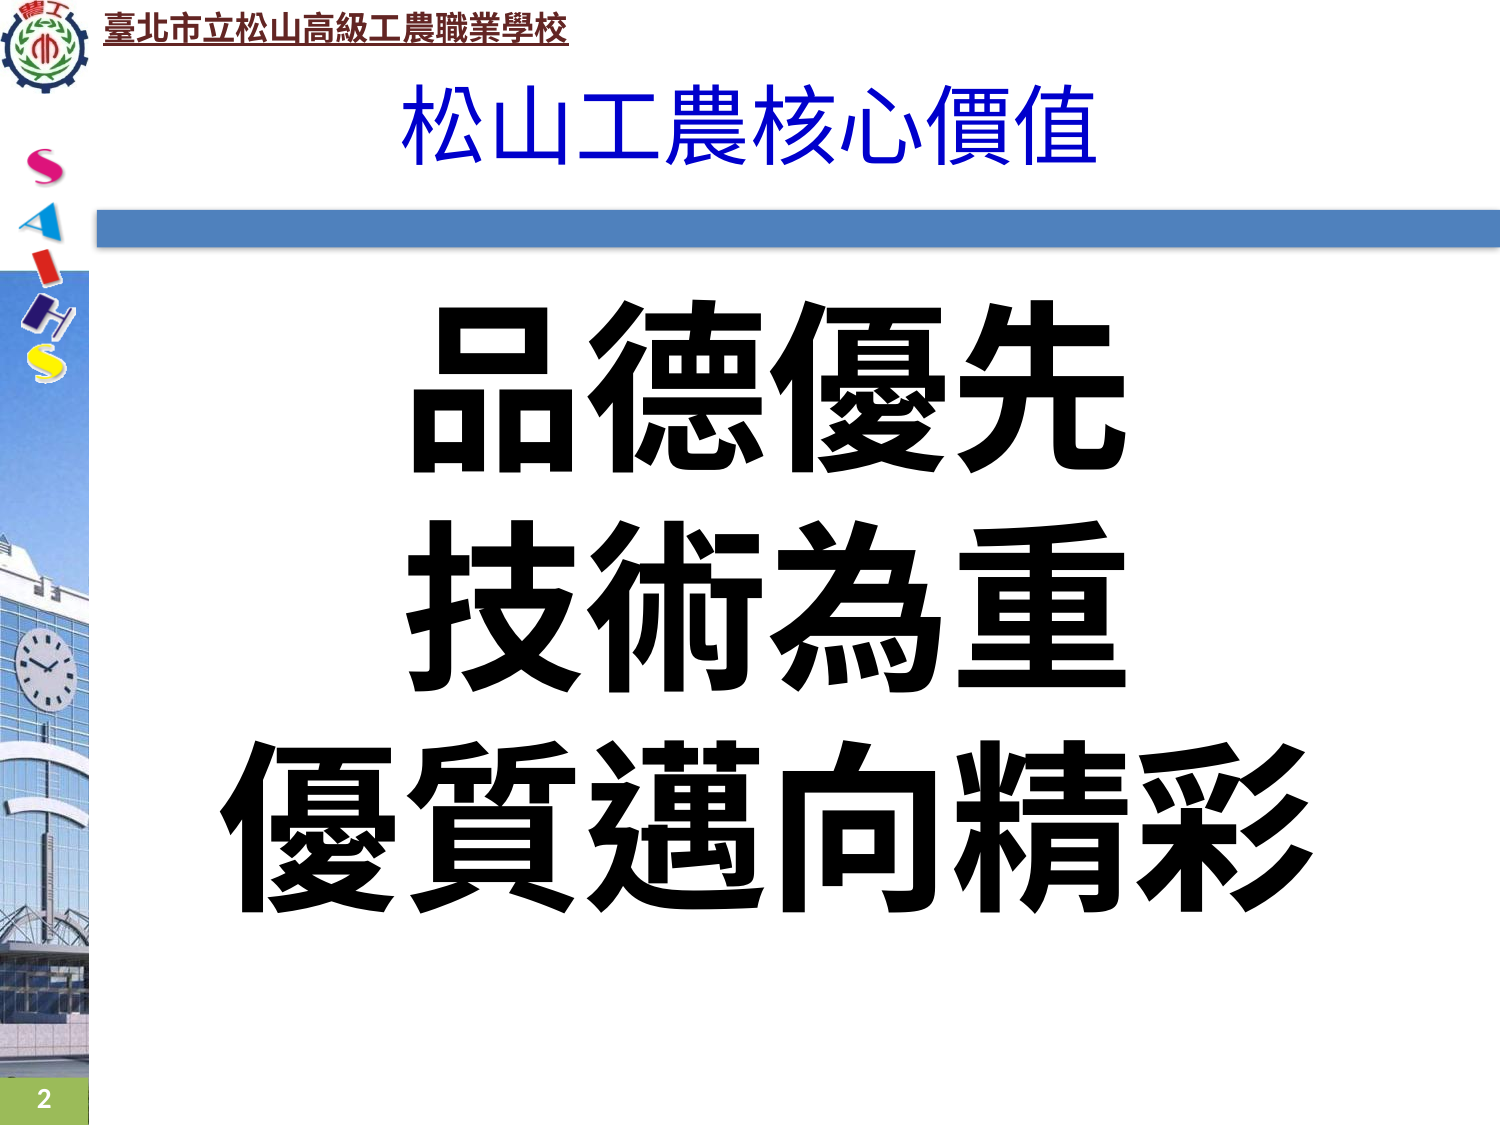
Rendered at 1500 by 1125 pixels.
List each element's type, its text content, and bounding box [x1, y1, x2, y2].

picture [0, 201, 89, 1077]
picture [0, 0, 89, 47]
list 品德優先 技術為重 優質邁向精彩 [88, 265, 1447, 991]
title 松山工農核心價值 [0, 47, 1500, 201]
